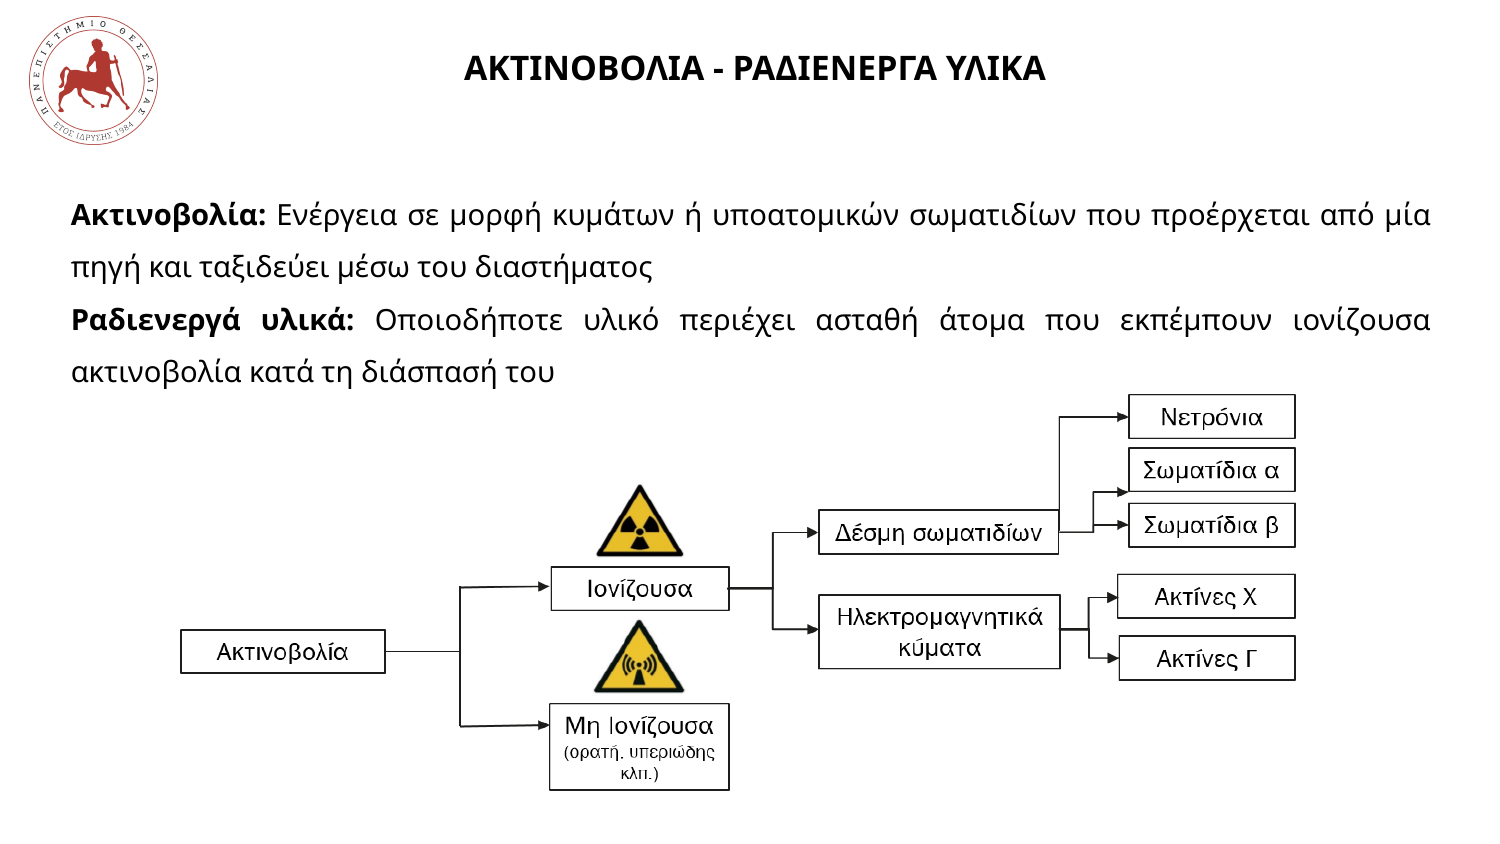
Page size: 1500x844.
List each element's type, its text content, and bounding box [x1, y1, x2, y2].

title ΑΚΤΙΝΟΒΟΛΙΑ - ΡΑΔΙΕΝΕΡΓΑ ΥΛΙΚΑ [111, 43, 1391, 171]
picture [29, 16, 158, 145]
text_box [164, 348, 1336, 800]
text_box Ακτινοβολία: Ενέργεια σε μορφή κυμάτων ή υποατομικών σωματιδίων που προέρχεται από μία πηγή και ταξιδεύει μέσω του διαστήματος Ραδιενεργά υλικά: Οποιοδήποτε υλικό περιέχει ασταθή άτομα που εκπέμπουν ιονίζουσα ακτινοβολία κατά τη διάσπασή του [56, 171, 1447, 499]
